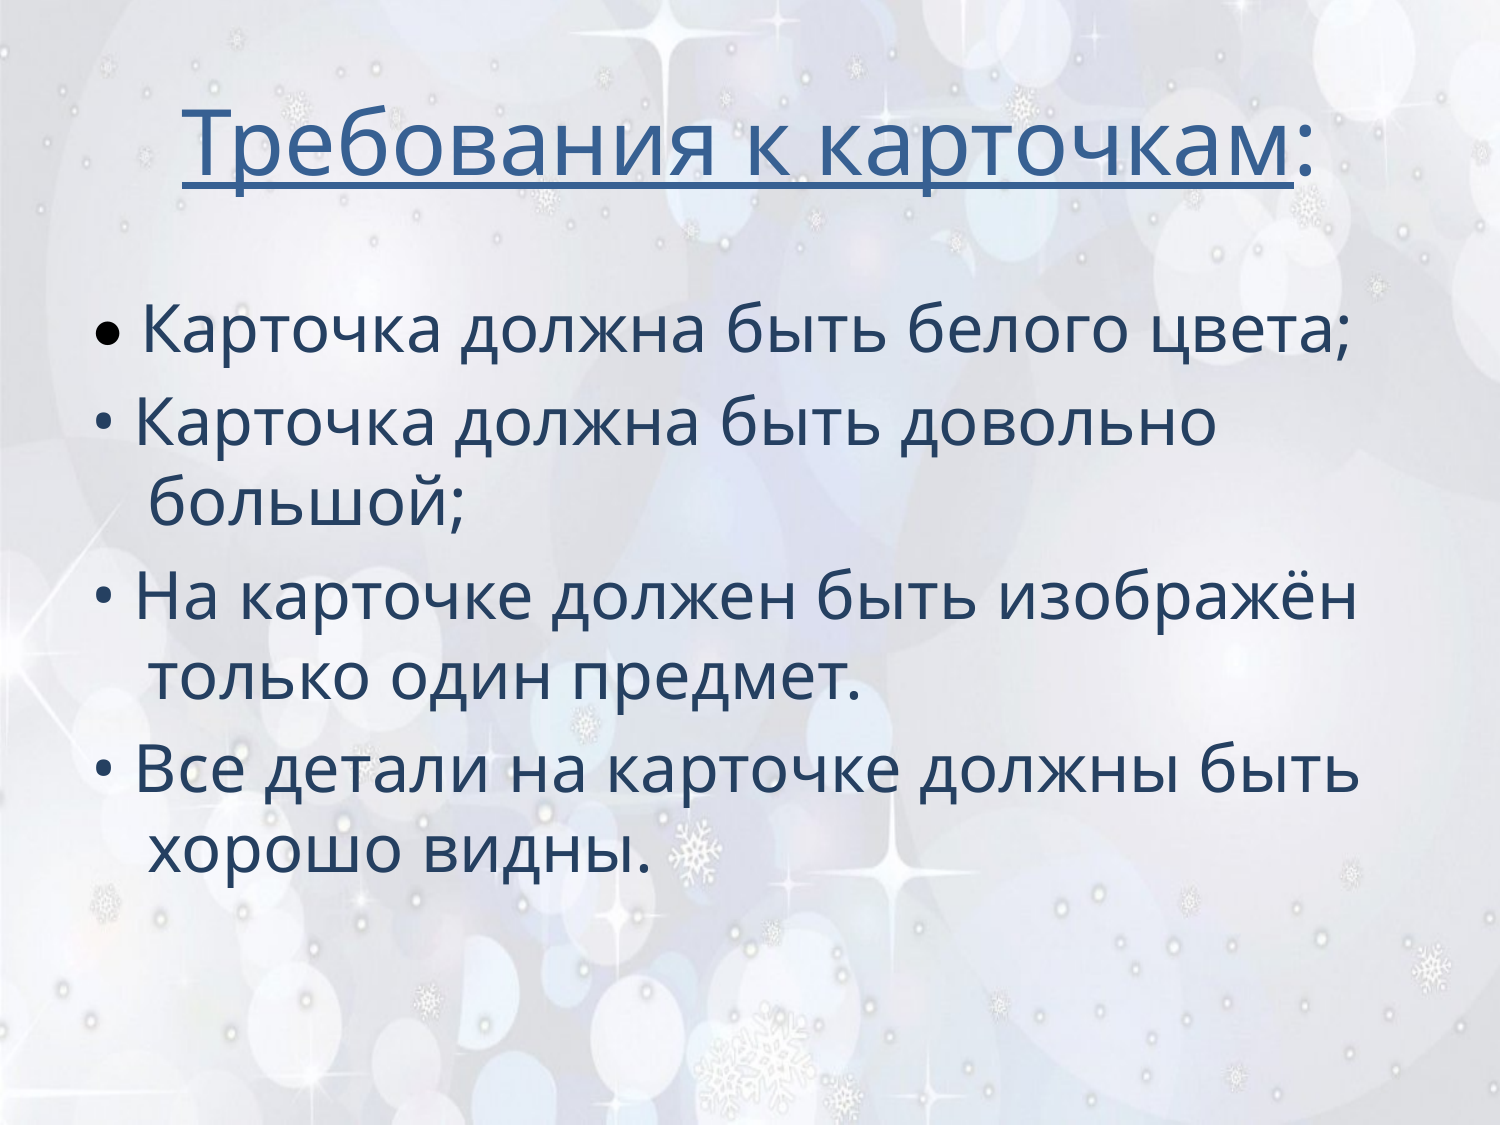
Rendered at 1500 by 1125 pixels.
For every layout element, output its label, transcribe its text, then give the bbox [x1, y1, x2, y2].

list • Карточка должна быть белого цвета; • Карточка должна быть довольно большой; • На карточке должен быть изображён только один предмет. • Все детали на карточке должны быть хорошо видны. [76, 184, 1425, 1005]
picture [0, 0, 1500, 1125]
title Требования к карточкам: [75, 45, 1425, 233]
